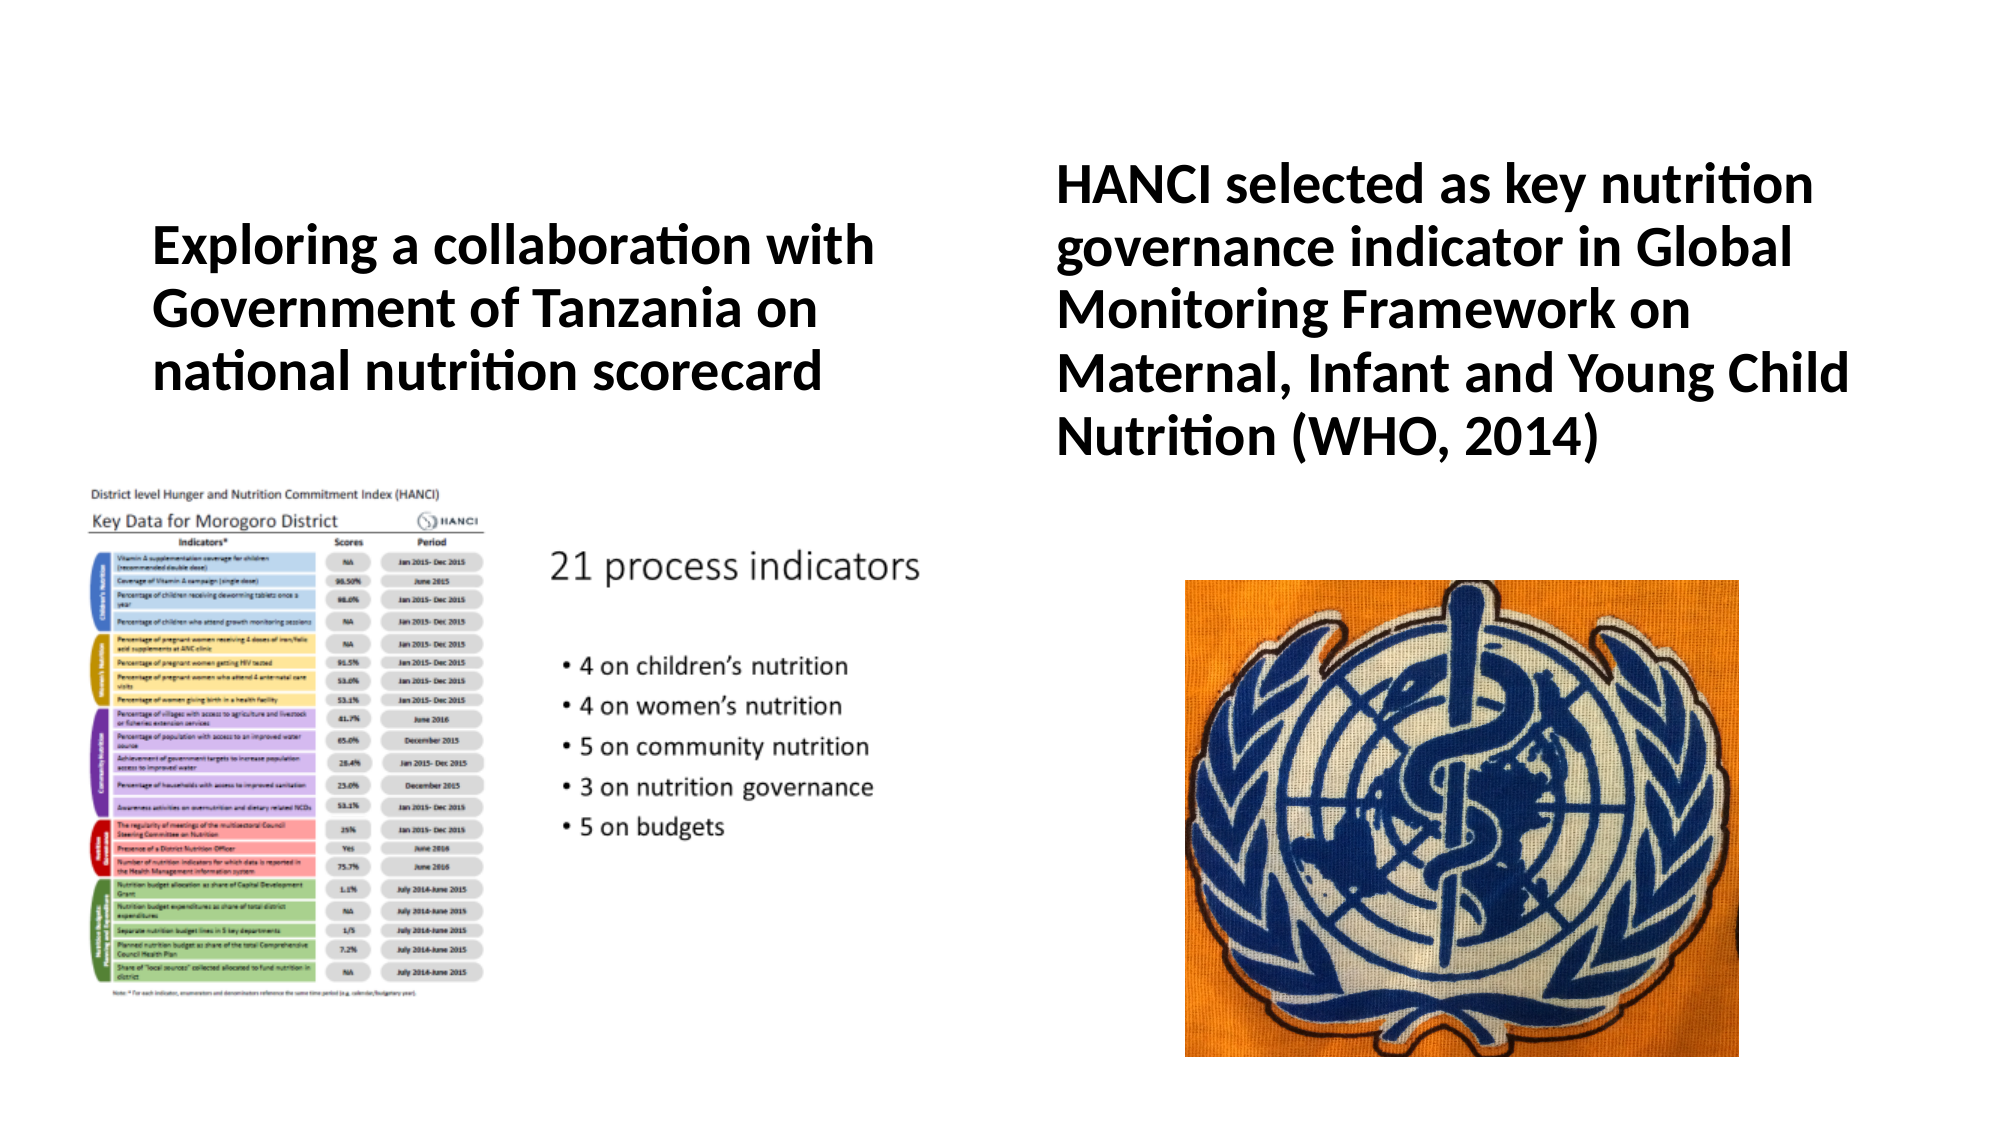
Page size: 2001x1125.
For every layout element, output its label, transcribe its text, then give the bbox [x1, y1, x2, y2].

picture [1185, 580, 1739, 1057]
list HANCI selected as key nutrition governance indicator in Global Monitoring Framework on Maternal, Infant and Young Child Nutrition (WHO, 2014) [1041, 172, 1892, 476]
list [23, 475, 984, 1016]
list Exploring a collaboration with Government of Tanzania on national nutrition scorecard [137, 79, 984, 411]
